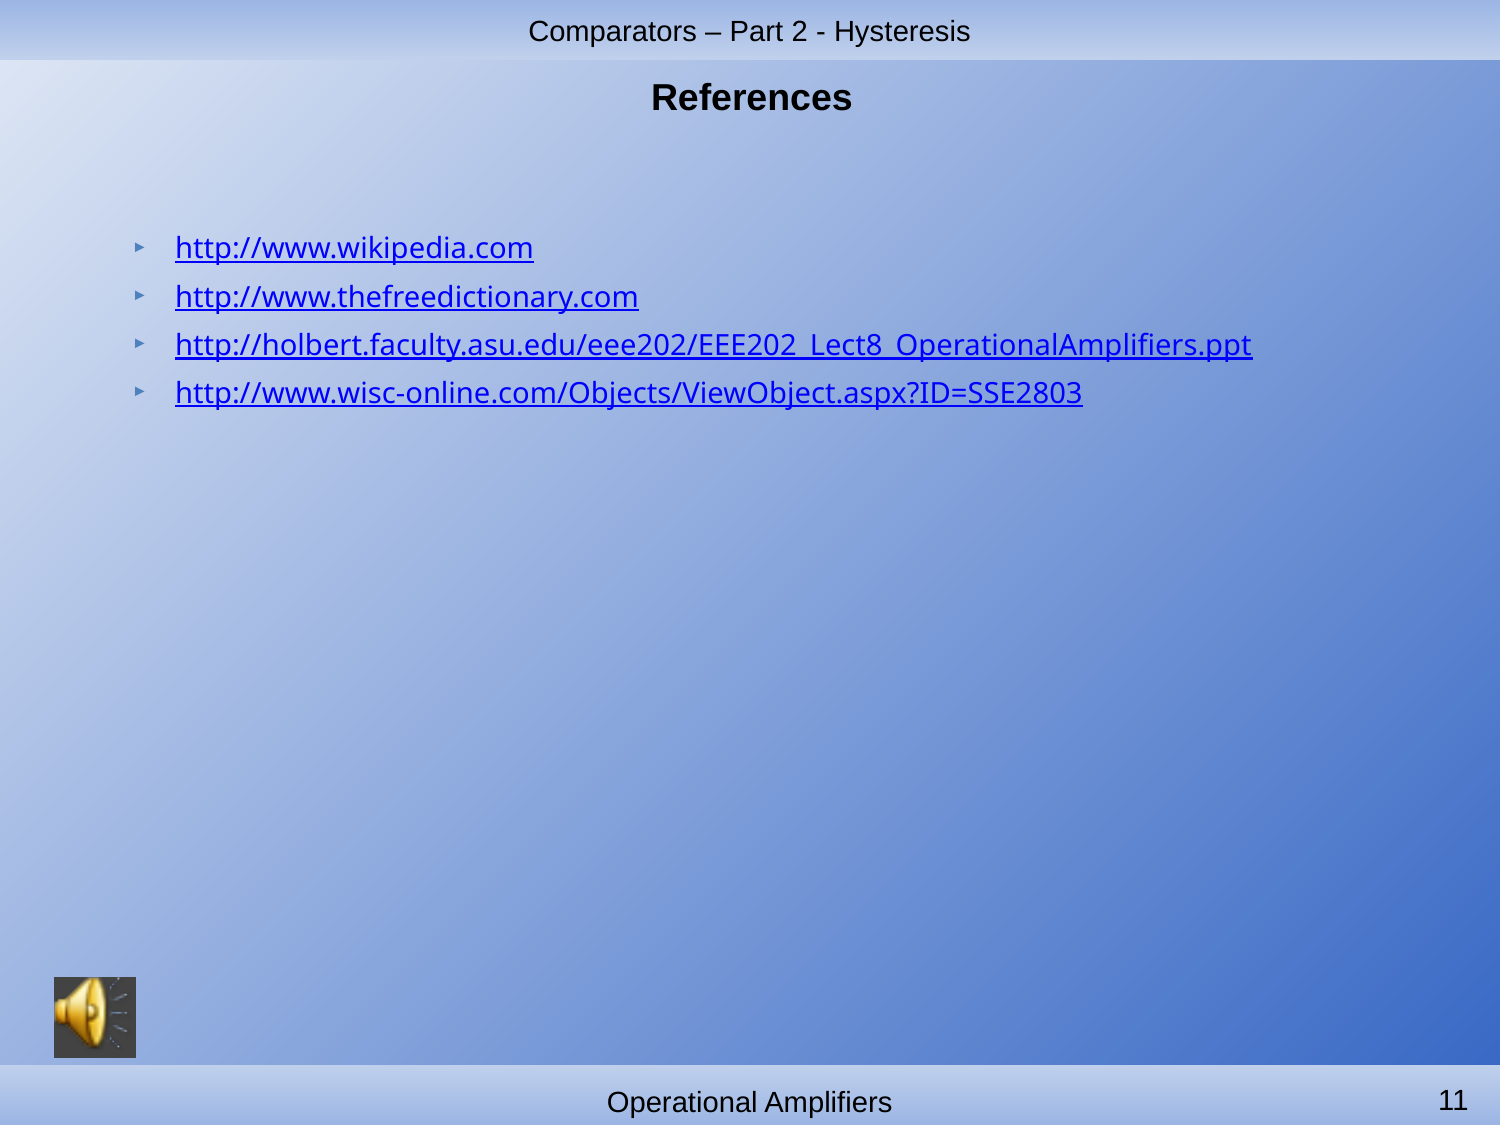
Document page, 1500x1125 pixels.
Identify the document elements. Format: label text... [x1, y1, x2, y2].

text_box http://www.wikipedia.com http://www.thefreedictionary.com http://holbert.faculty.asu.edu/eee202/EEE202_Lect8_OperationalAmplifiers.ppt http://www.wisc-online.com/Objects/ViewObject.aspx?ID=SSE2803 [100, 125, 1451, 682]
slide_number 11 [1399, 1063, 1484, 1124]
picture [52, 975, 137, 1060]
title References [76, 65, 1427, 127]
slide_number Comparators – Part 2 - Hysteresis [0, 0, 1500, 60]
footer Operational Amplifiers [0, 1065, 1500, 1125]
